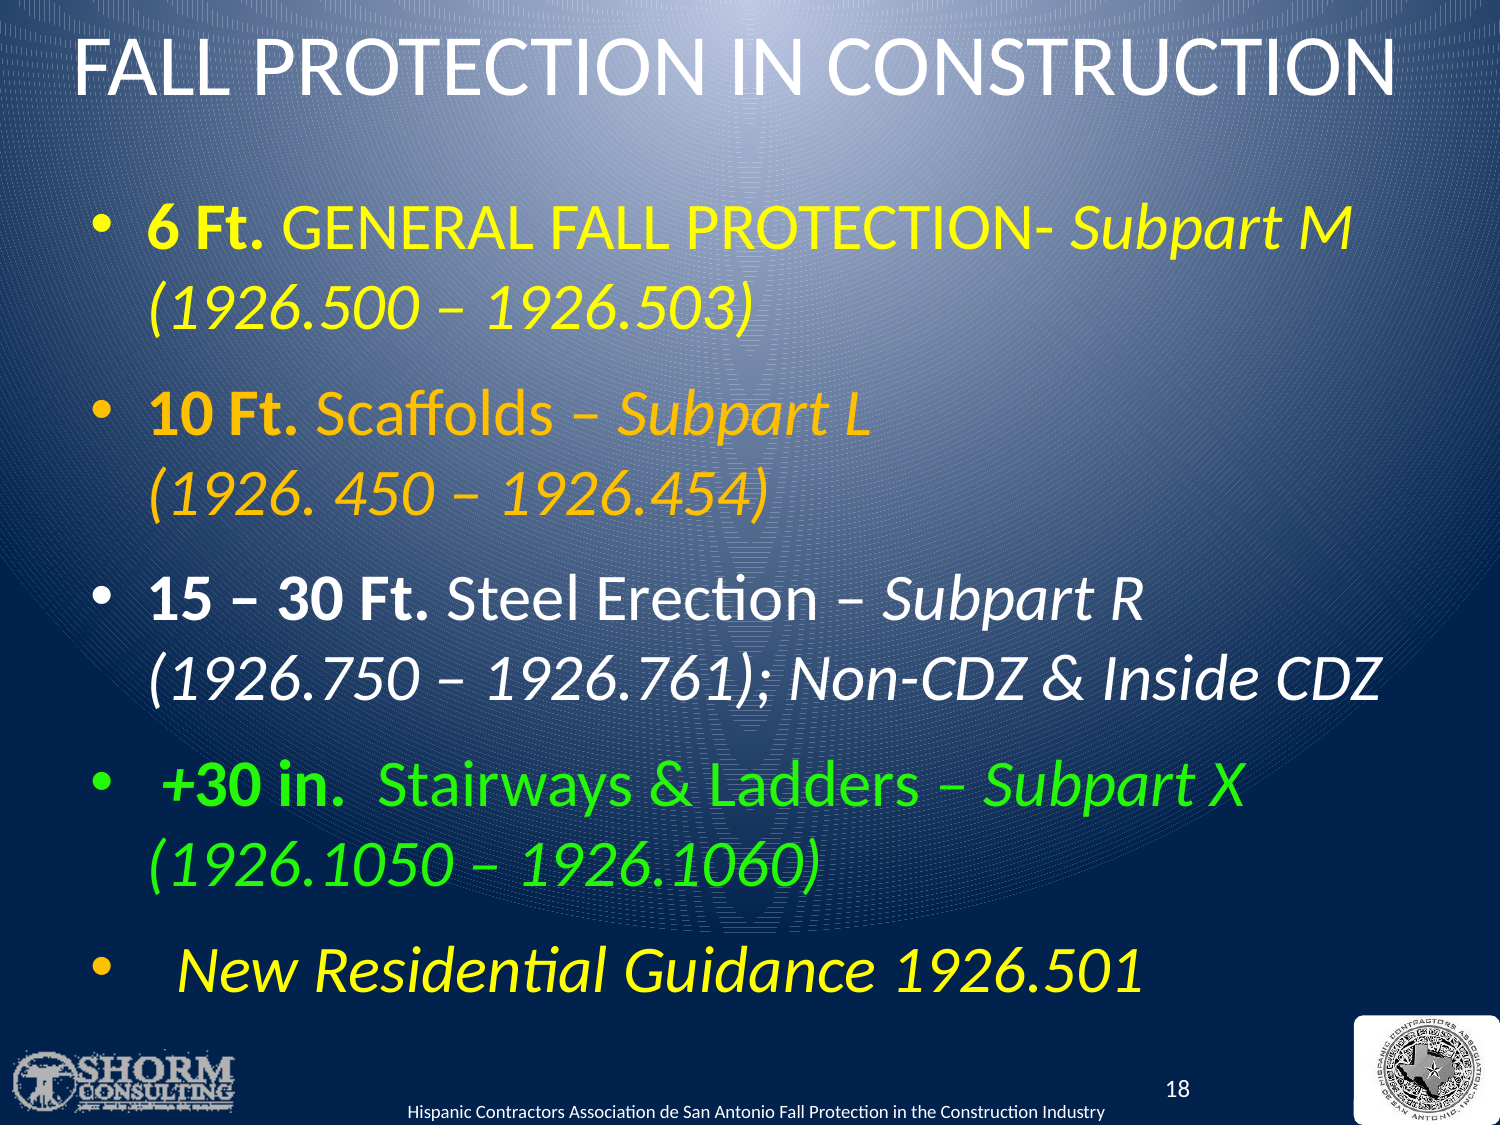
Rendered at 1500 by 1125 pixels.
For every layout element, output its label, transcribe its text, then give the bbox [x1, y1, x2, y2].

title FALL PROTECTION IN CONSTRUCTION [37, 50, 1475, 175]
footer Hispanic Contractors Association de San Antonio Fall Protection in the Construction Industry [262, 1072, 1149, 1125]
list 6 Ft. GENERAL FALL PROTECTION- Subpart M (1926.500 – 1926.503) 10 Ft. Scaffolds – Subpart L (1926. 450 – 1926.454) 15 – 30 Ft. Steel Erection – Subpart R (1926.750 – 1926.761); Non-CDZ & Inside CDZ +30 in. Stairways & Ladders – Subpart X (1926.1050 – 1926.1060) New Residential Guidance 1926.501 [75, 174, 1425, 1075]
slide_number 18 [1149, 1065, 1500, 1125]
